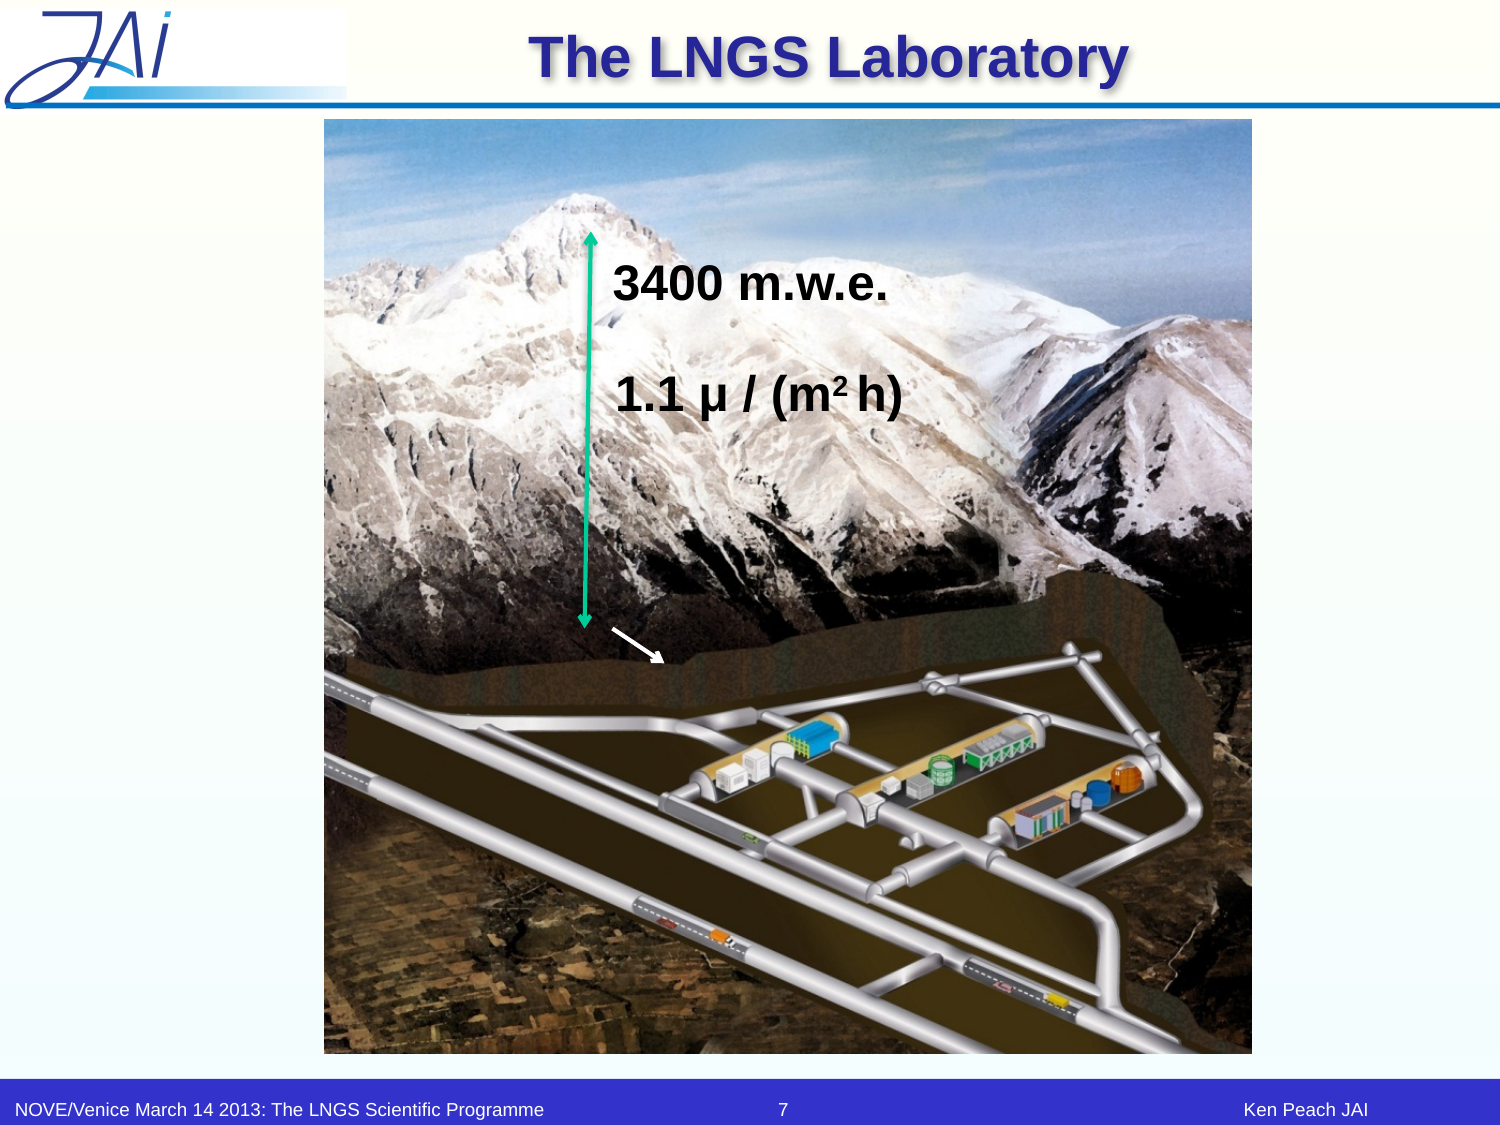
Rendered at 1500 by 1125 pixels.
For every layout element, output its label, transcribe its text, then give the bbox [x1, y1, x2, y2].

title The LNGS Laboratory [283, 18, 1377, 91]
picture [0, 7, 347, 115]
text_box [324, 119, 1253, 1054]
